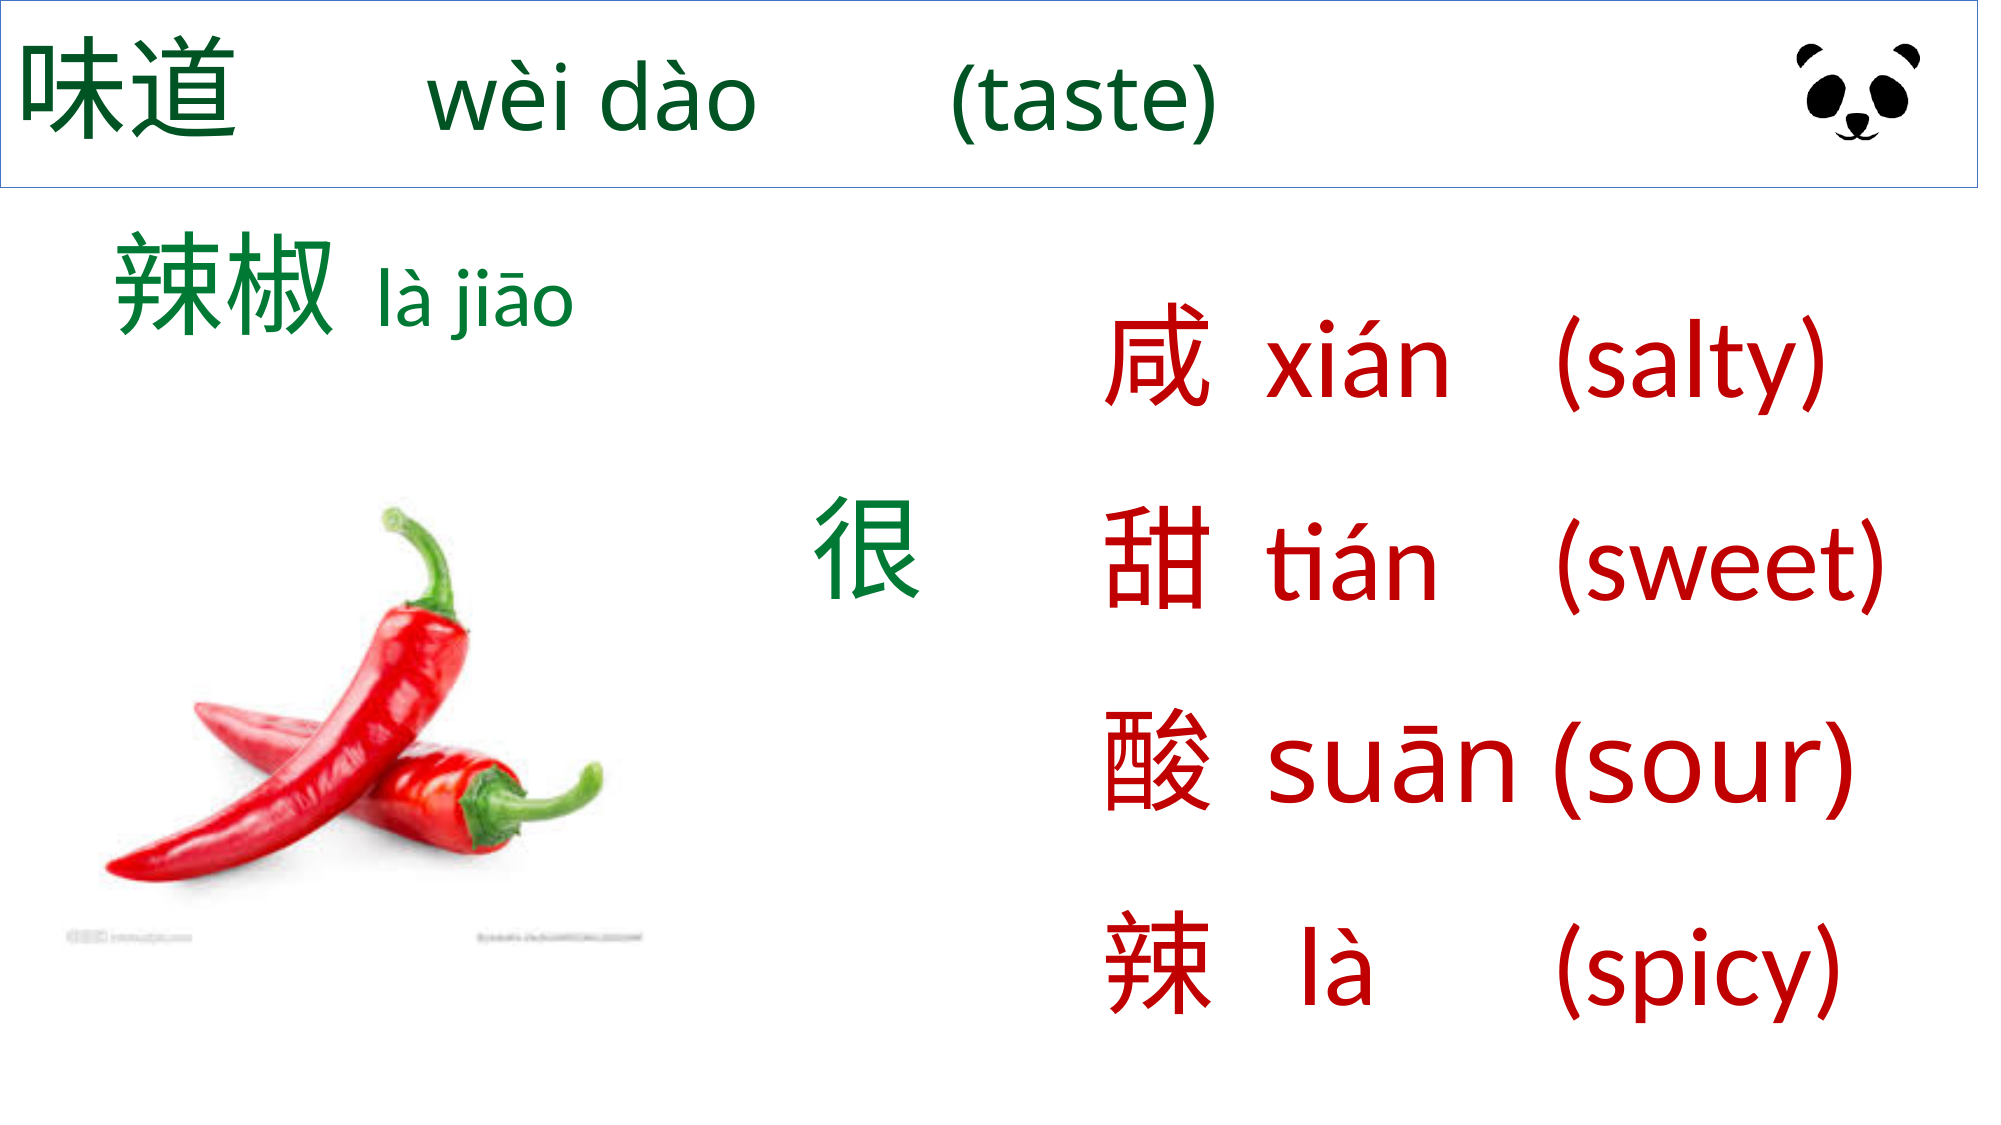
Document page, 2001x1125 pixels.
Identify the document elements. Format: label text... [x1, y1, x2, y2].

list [62, 479, 648, 949]
text_box 咸 xián (salty) 甜 tián (sweet) 酸 suān (sour) 辣 là (spicy) [1086, 229, 2000, 1017]
text_box 辣椒 là jiāo [96, 247, 734, 451]
text_box 很 [796, 511, 1017, 715]
title 味道 wèi dào (taste) [0, 0, 1978, 188]
picture [1775, 14, 1939, 178]
